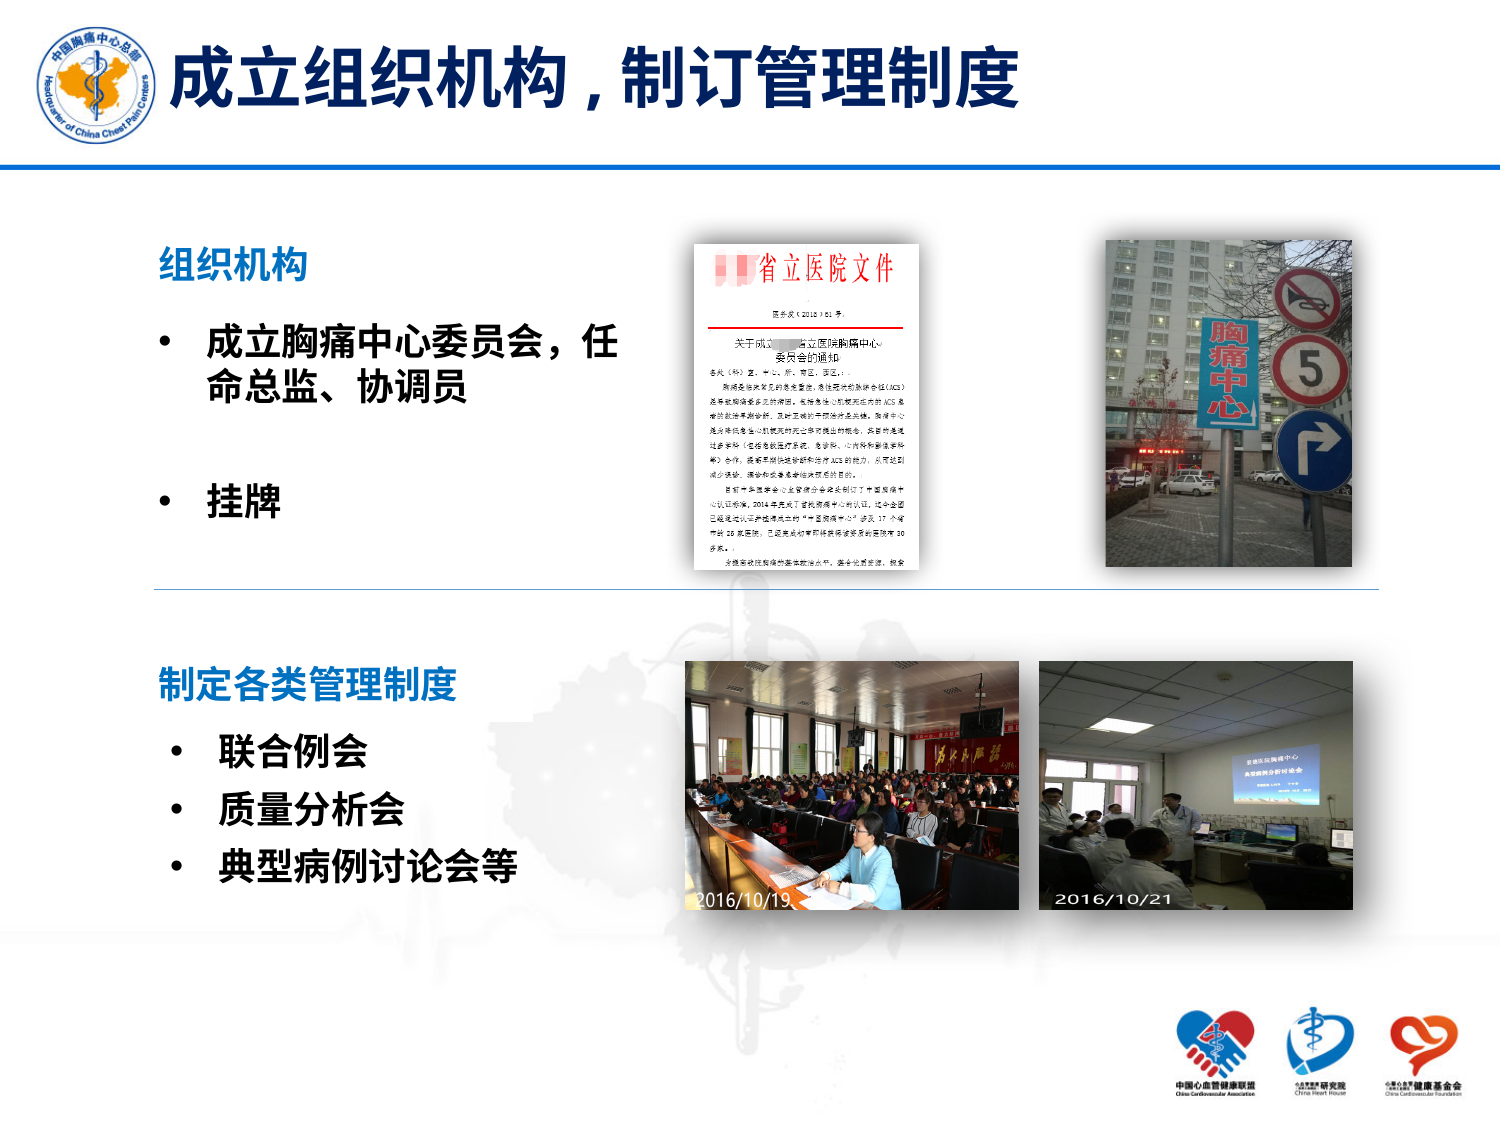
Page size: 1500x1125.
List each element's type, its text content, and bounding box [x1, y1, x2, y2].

text_box 制定各类管理制度 [143, 645, 533, 722]
text_box [106, 404, 1455, 1042]
picture [0, 0, 1500, 1125]
text_box 组织机构 [143, 241, 603, 285]
title 成立组织机构,制订管理制度 [153, 0, 1059, 183]
text_box 成立胸痛中心委员会，任命总监、协调员 挂牌 [85, 310, 660, 531]
text_box 联合例会 质量分析会 典型病例讨论会等 [155, 720, 669, 896]
